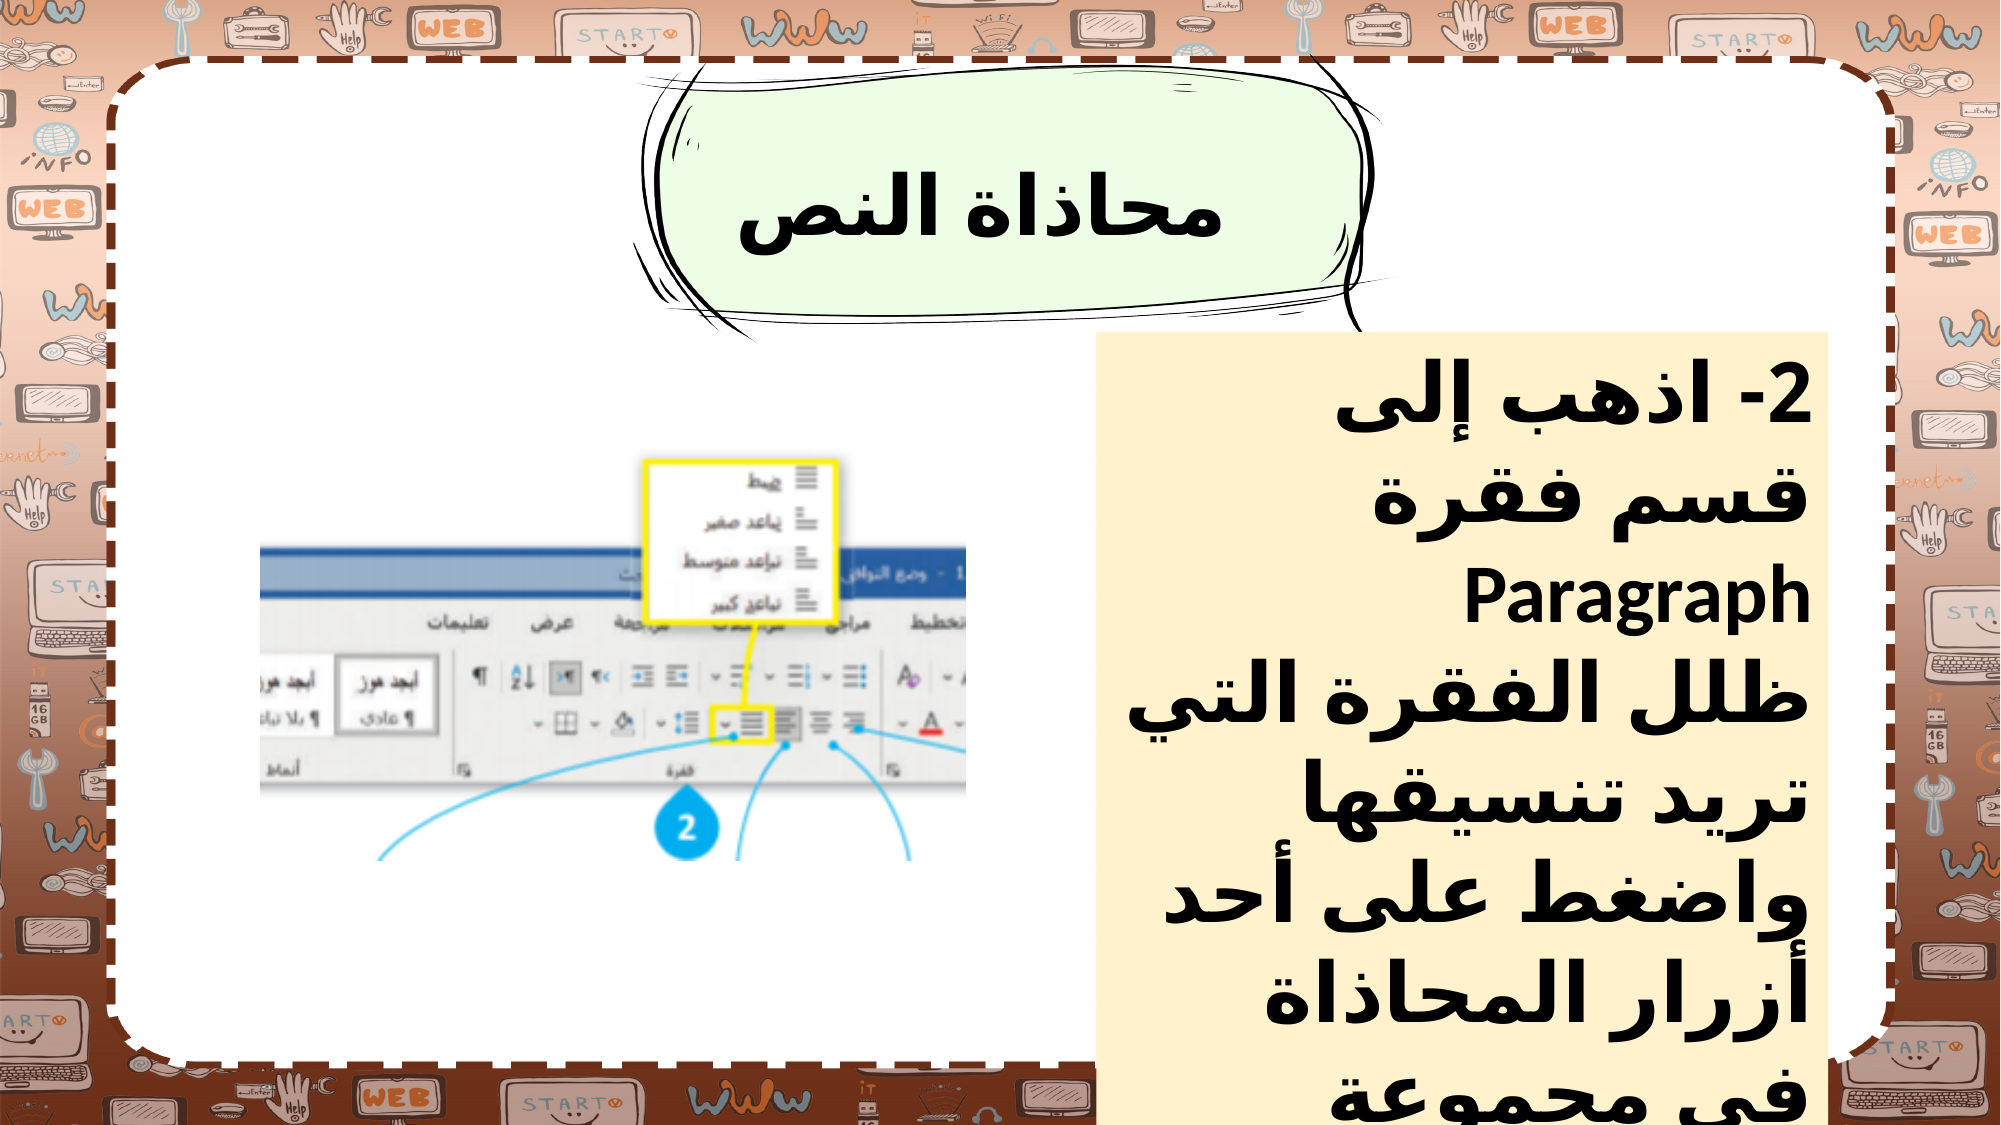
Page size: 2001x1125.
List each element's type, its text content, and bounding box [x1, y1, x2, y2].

picture [0, 0, 2001, 1125]
text_box 2- اذهب إلى قسم فقرة Paragraph ظلل الفقرة التي تريد تنسيقها واضغط على أحد أزرار المحاذاة في مجموعة فقرة Paragraph [1096, 332, 1829, 1125]
